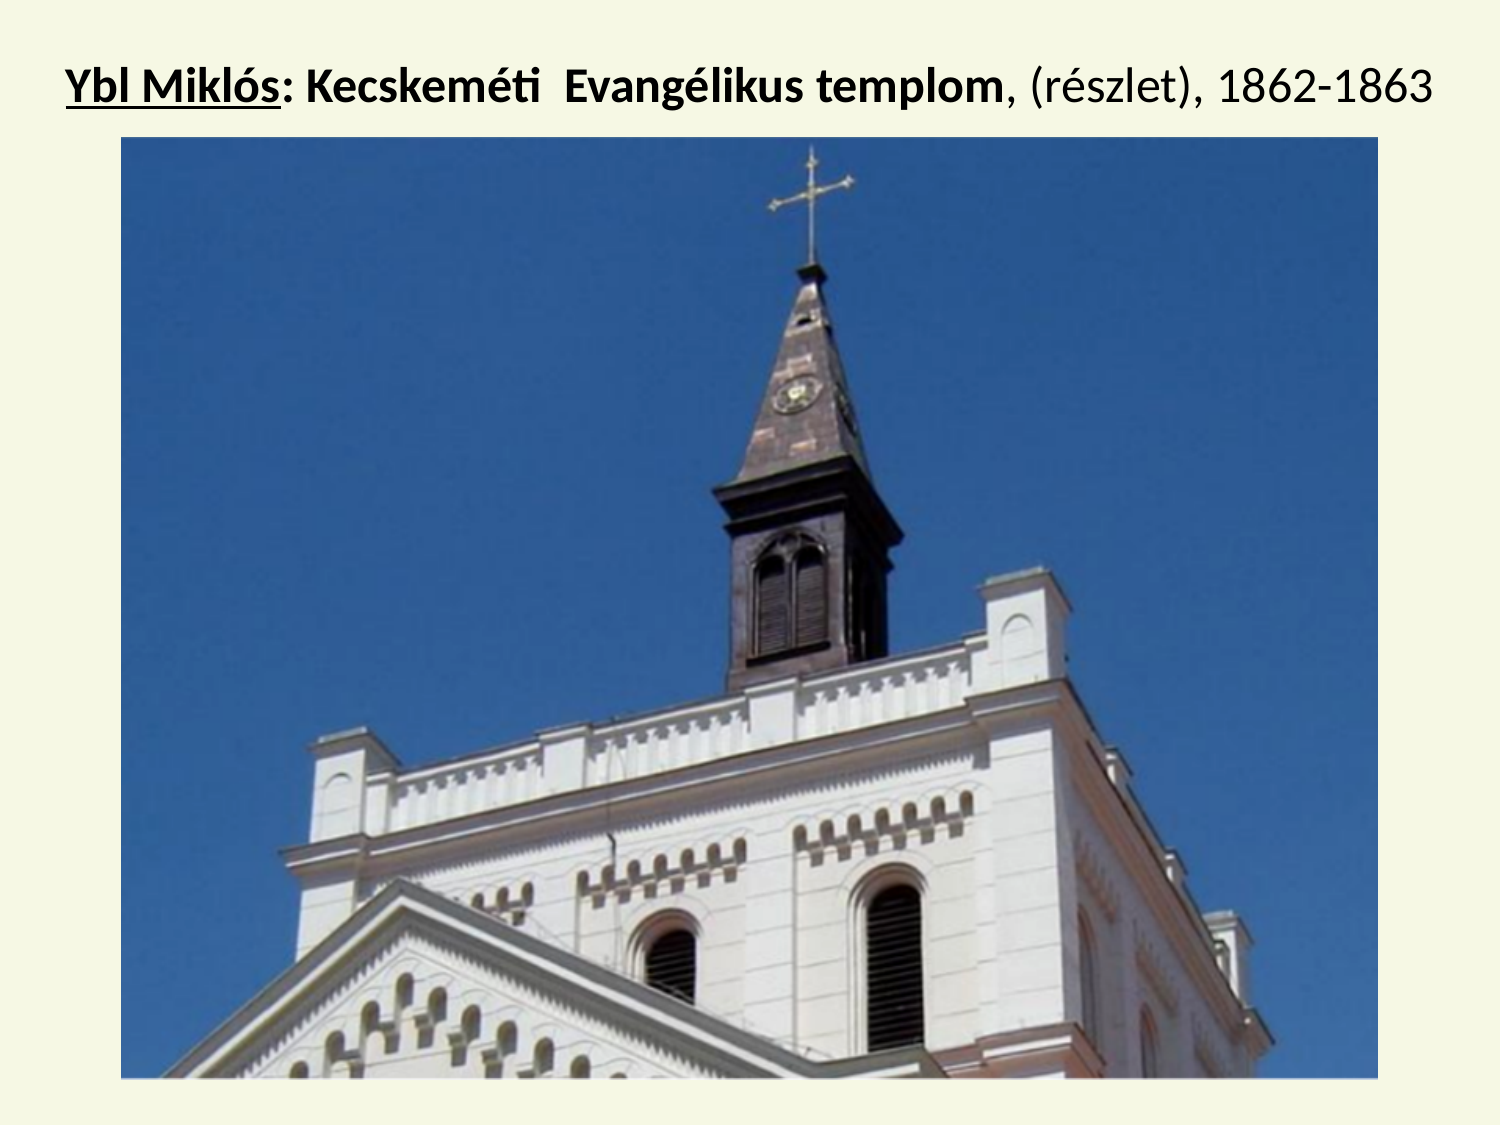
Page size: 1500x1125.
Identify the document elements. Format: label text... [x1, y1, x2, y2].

text_box Ybl Miklós: Kecskeméti Evangélikus templom, (részlet), 1862-1863 [0, 54, 1500, 120]
picture [121, 136, 1379, 1080]
